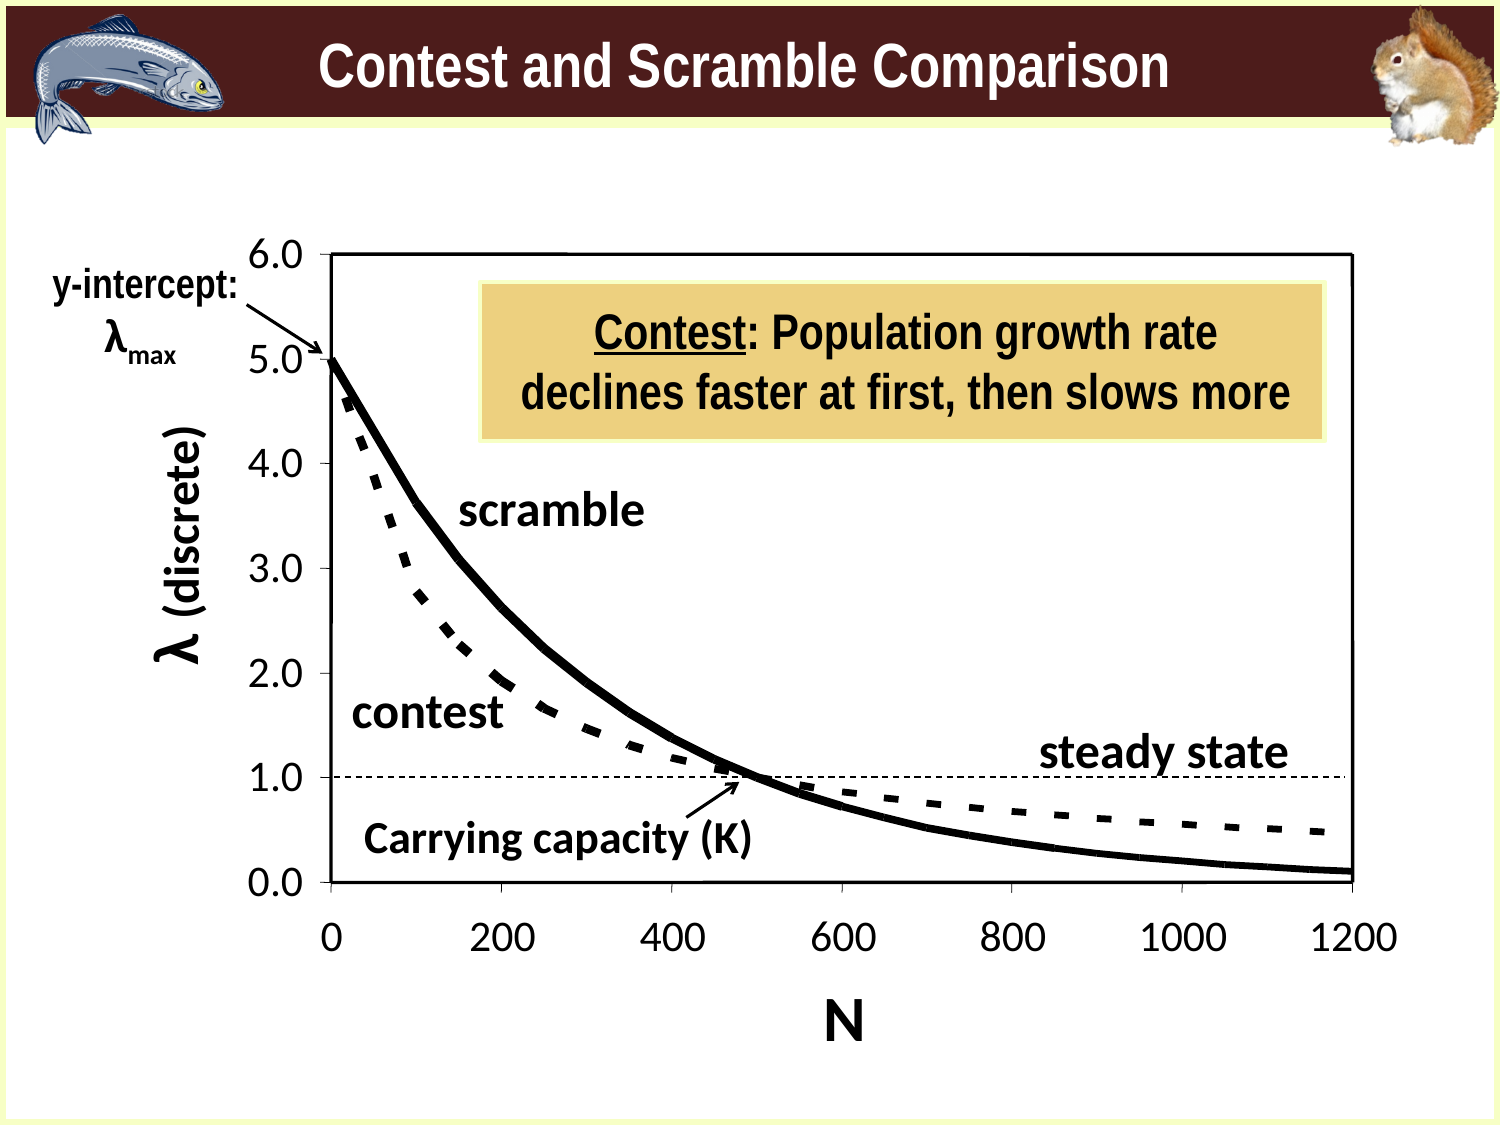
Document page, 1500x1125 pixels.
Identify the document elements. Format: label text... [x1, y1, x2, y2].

text_box λ (discrete) [134, 424, 212, 666]
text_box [686, 781, 740, 818]
text_box [0, 129, 1500, 1125]
text_box y-intercept: [52, 257, 240, 308]
text_box [0, 0, 1348, 122]
picture [1351, 0, 1500, 161]
text_box λmax [60, 308, 220, 370]
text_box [246, 304, 323, 354]
picture [24, 12, 225, 182]
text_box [246, 224, 1401, 1056]
text_box Contest and Scramble Comparison [228, 17, 1348, 108]
